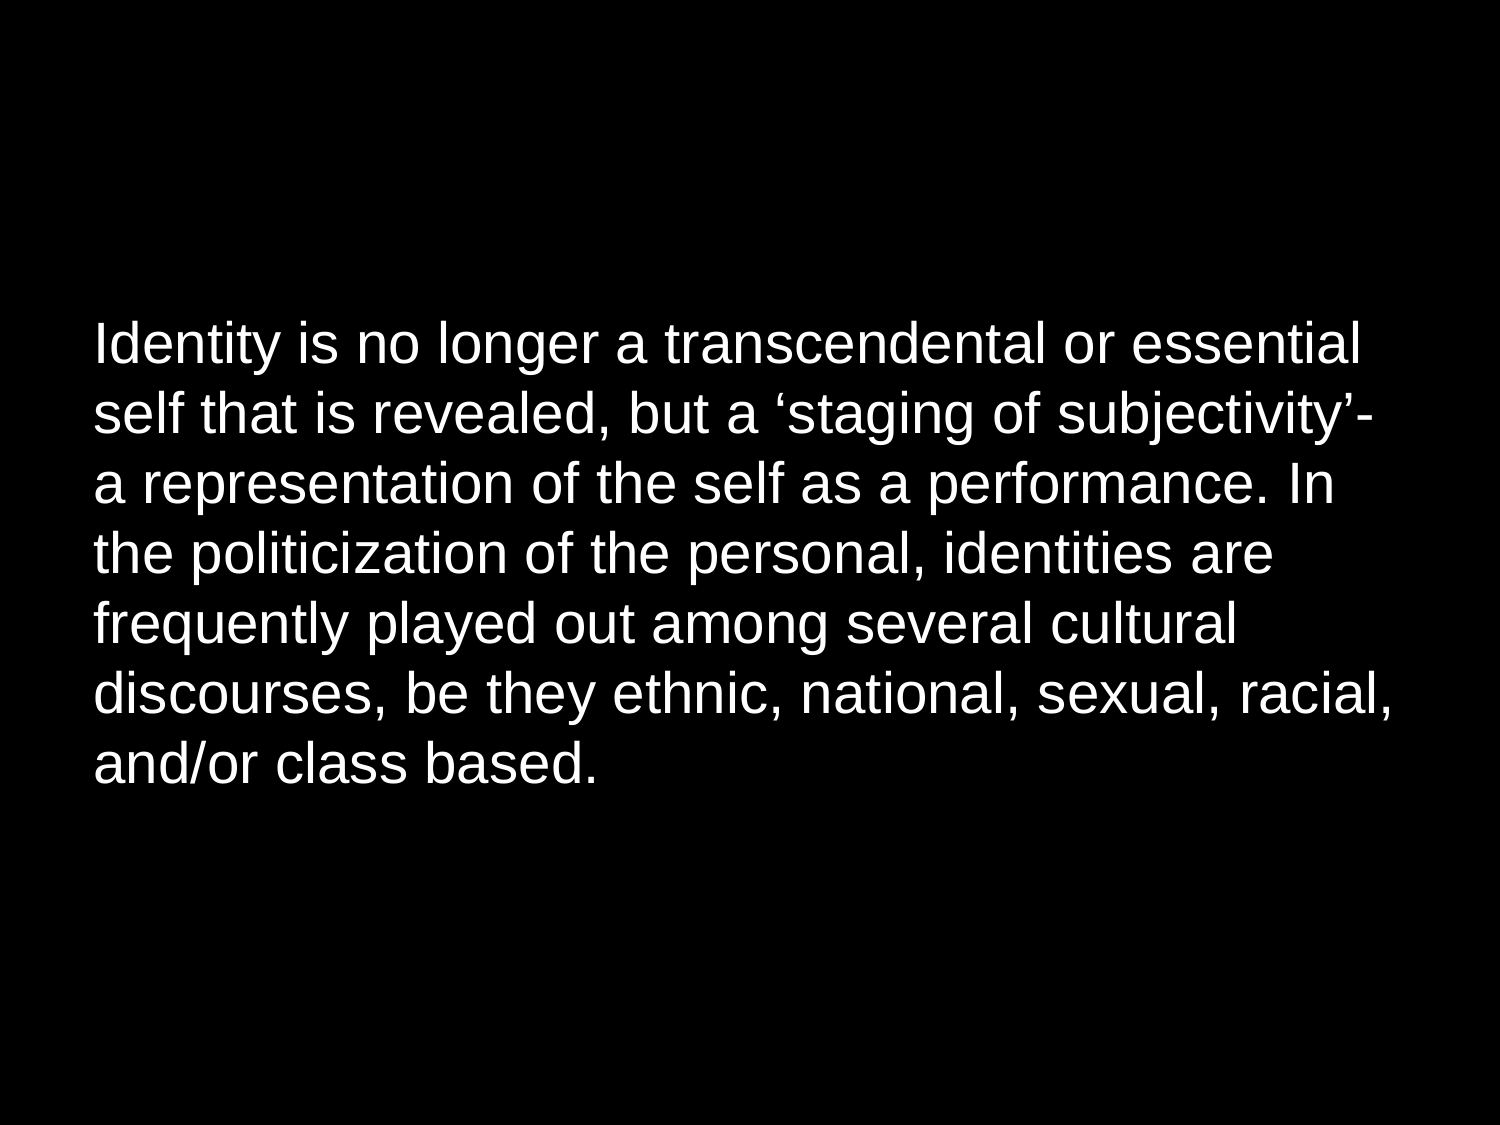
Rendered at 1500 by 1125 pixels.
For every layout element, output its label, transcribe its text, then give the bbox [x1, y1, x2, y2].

list Identity is no longer a transcendental or essential self that is revealed, but a ‘staging of subjectivity’- a representation of the self as a performance. In the politicization of the personal, identities are frequently played out among several cultural discourses, be they ethnic, national, sexual, racial, and/or class based. [78, 298, 1429, 1075]
